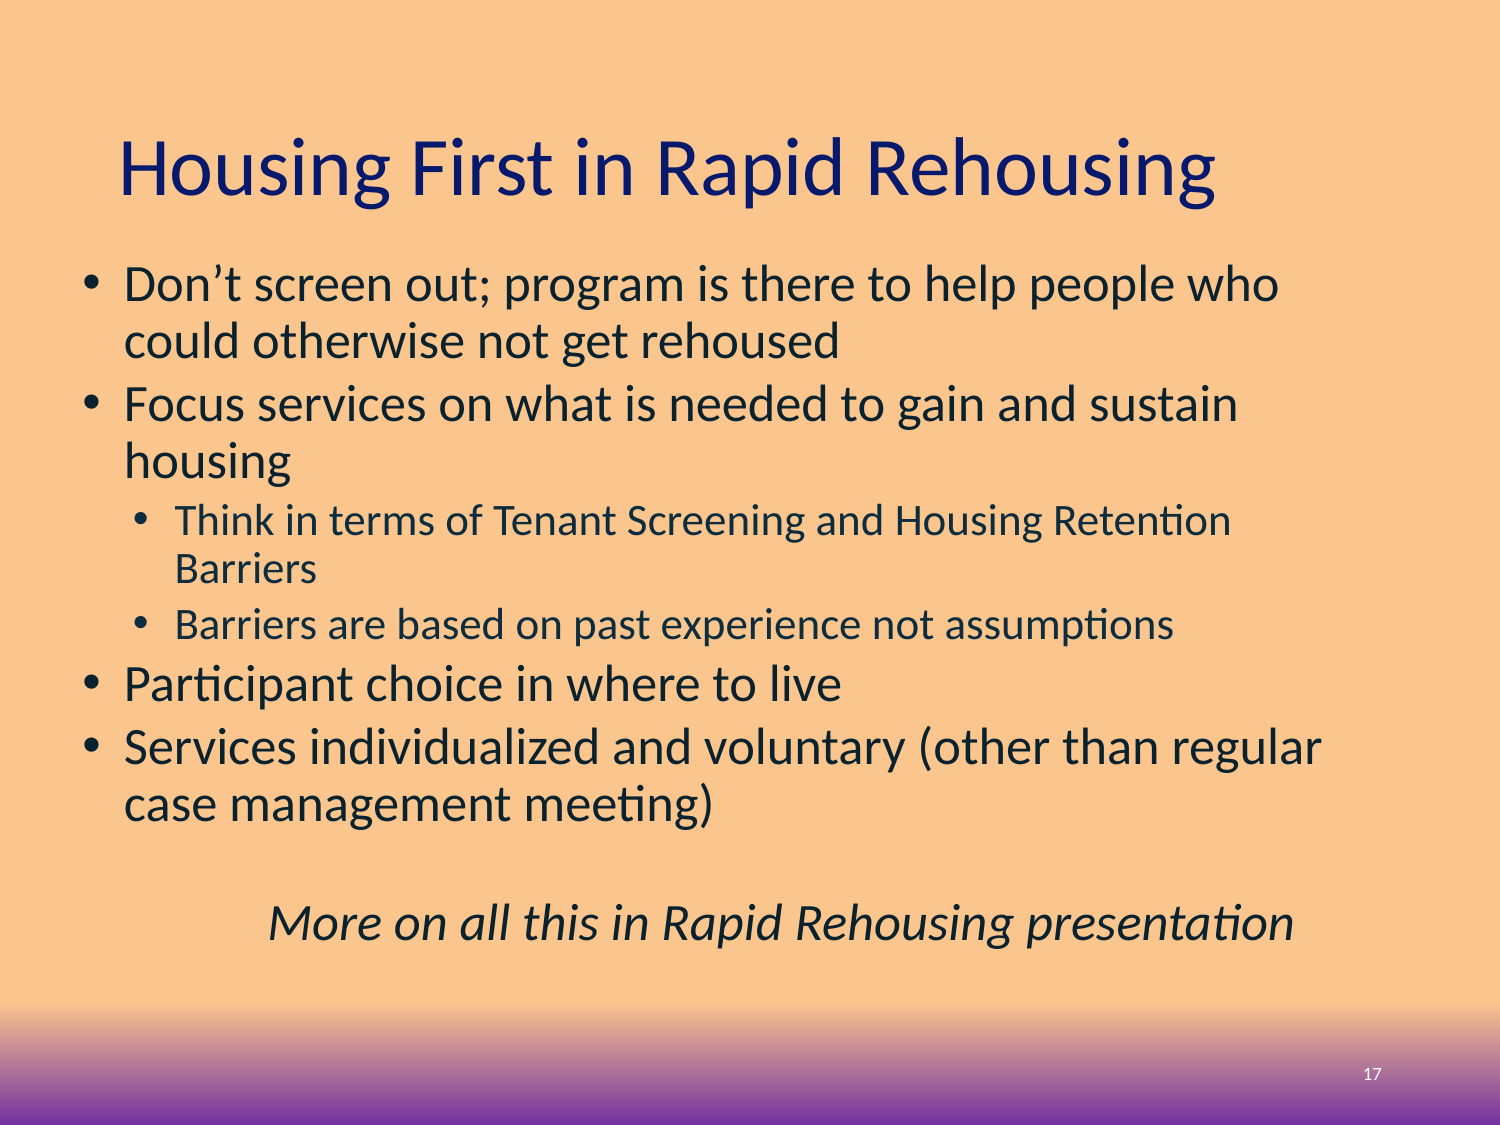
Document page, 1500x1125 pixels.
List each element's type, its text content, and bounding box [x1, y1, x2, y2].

list Don’t screen out; program is there to help people who could otherwise not get rehoused Focus services on what is needed to gain and sustain housing Think in terms of Tenant Screening and Housing Retention Barriers Barriers are based on past experience not assumptions Participant choice in where to live Services individualized and voluntary (other than regular case management meeting) More on all this in Rapid Rehousing presentation [67, 249, 1361, 963]
title Housing First in Rapid Rehousing [103, 59, 1397, 278]
slide_number 17 [1059, 1042, 1397, 1103]
